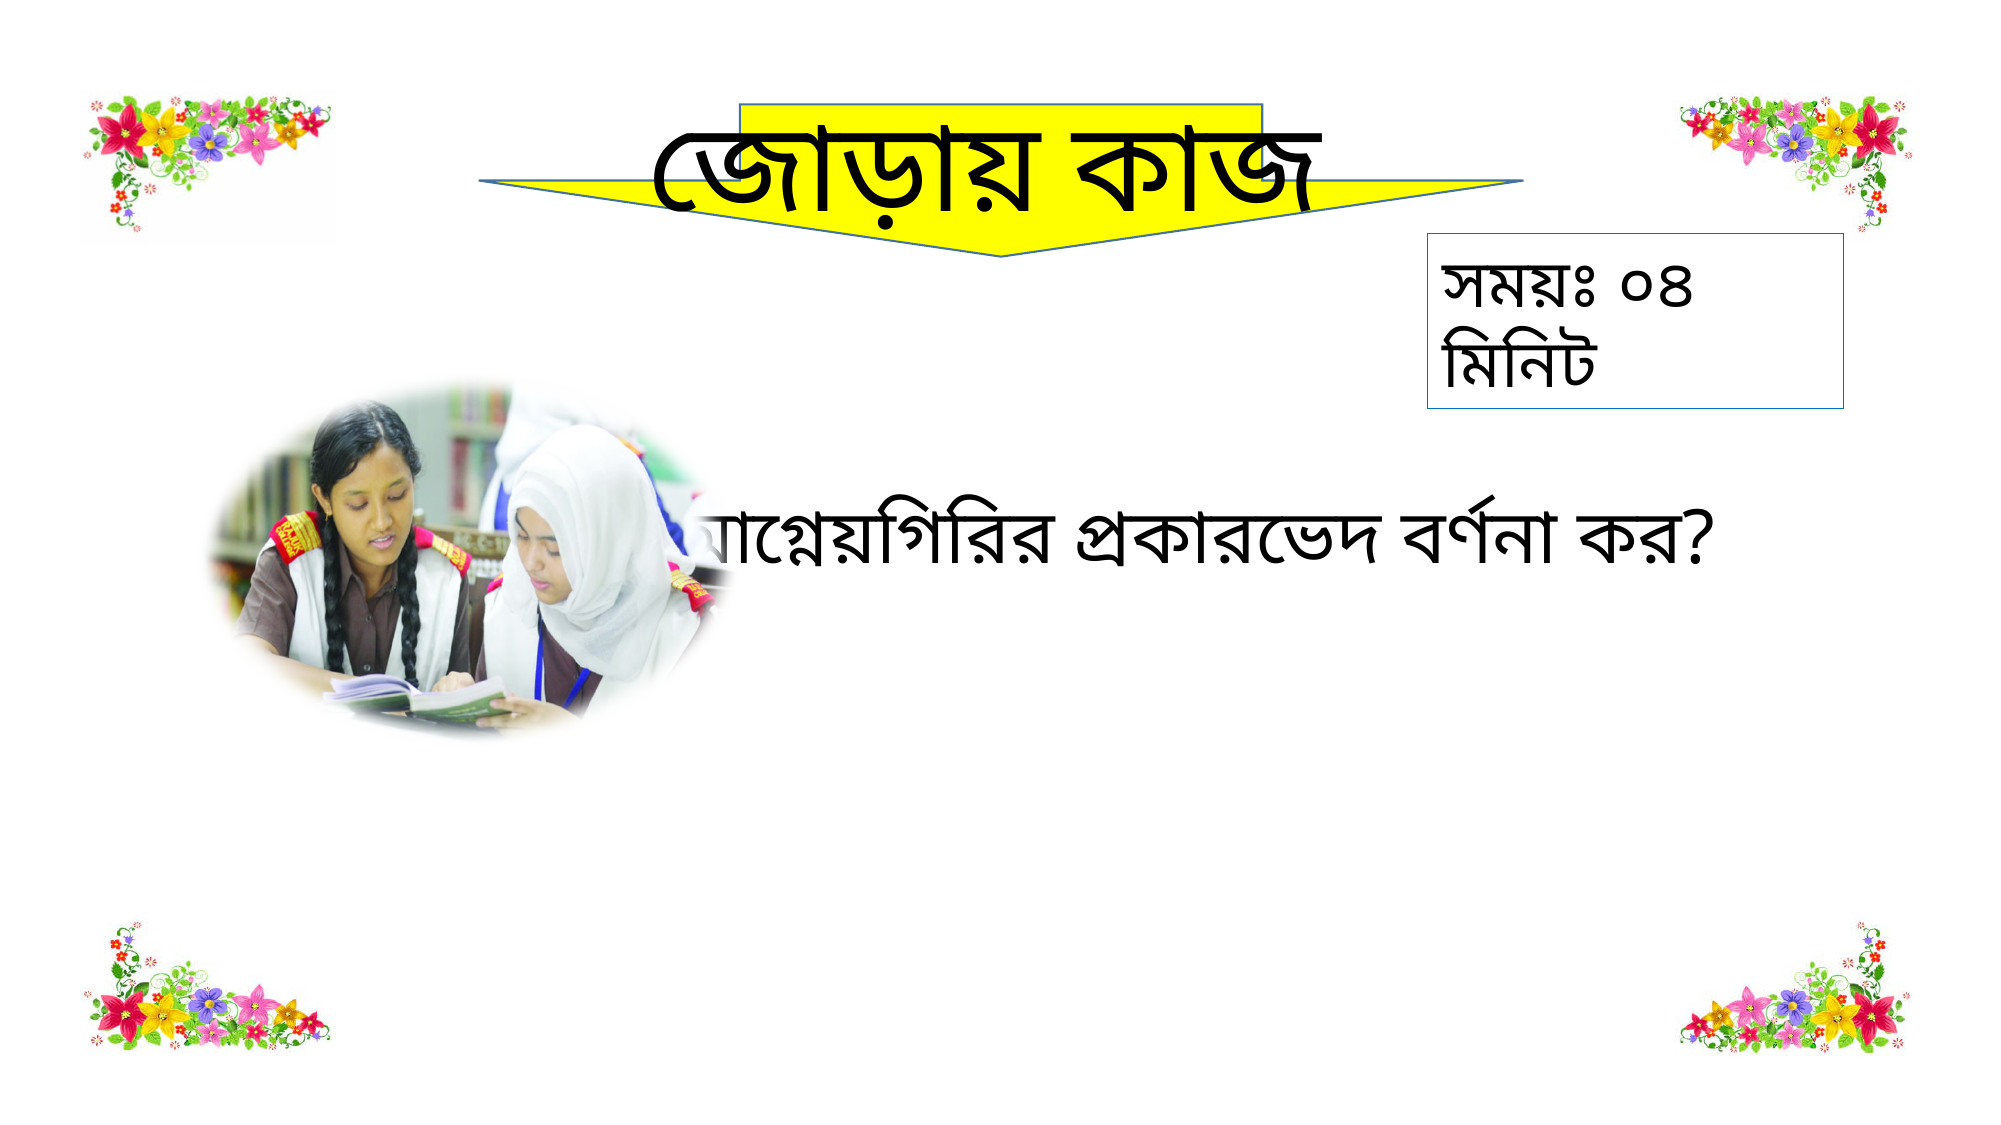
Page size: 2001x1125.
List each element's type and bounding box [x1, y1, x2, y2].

text_box [20, 25, 1978, 1105]
picture [196, 371, 741, 748]
text_box [478, 78, 1524, 257]
